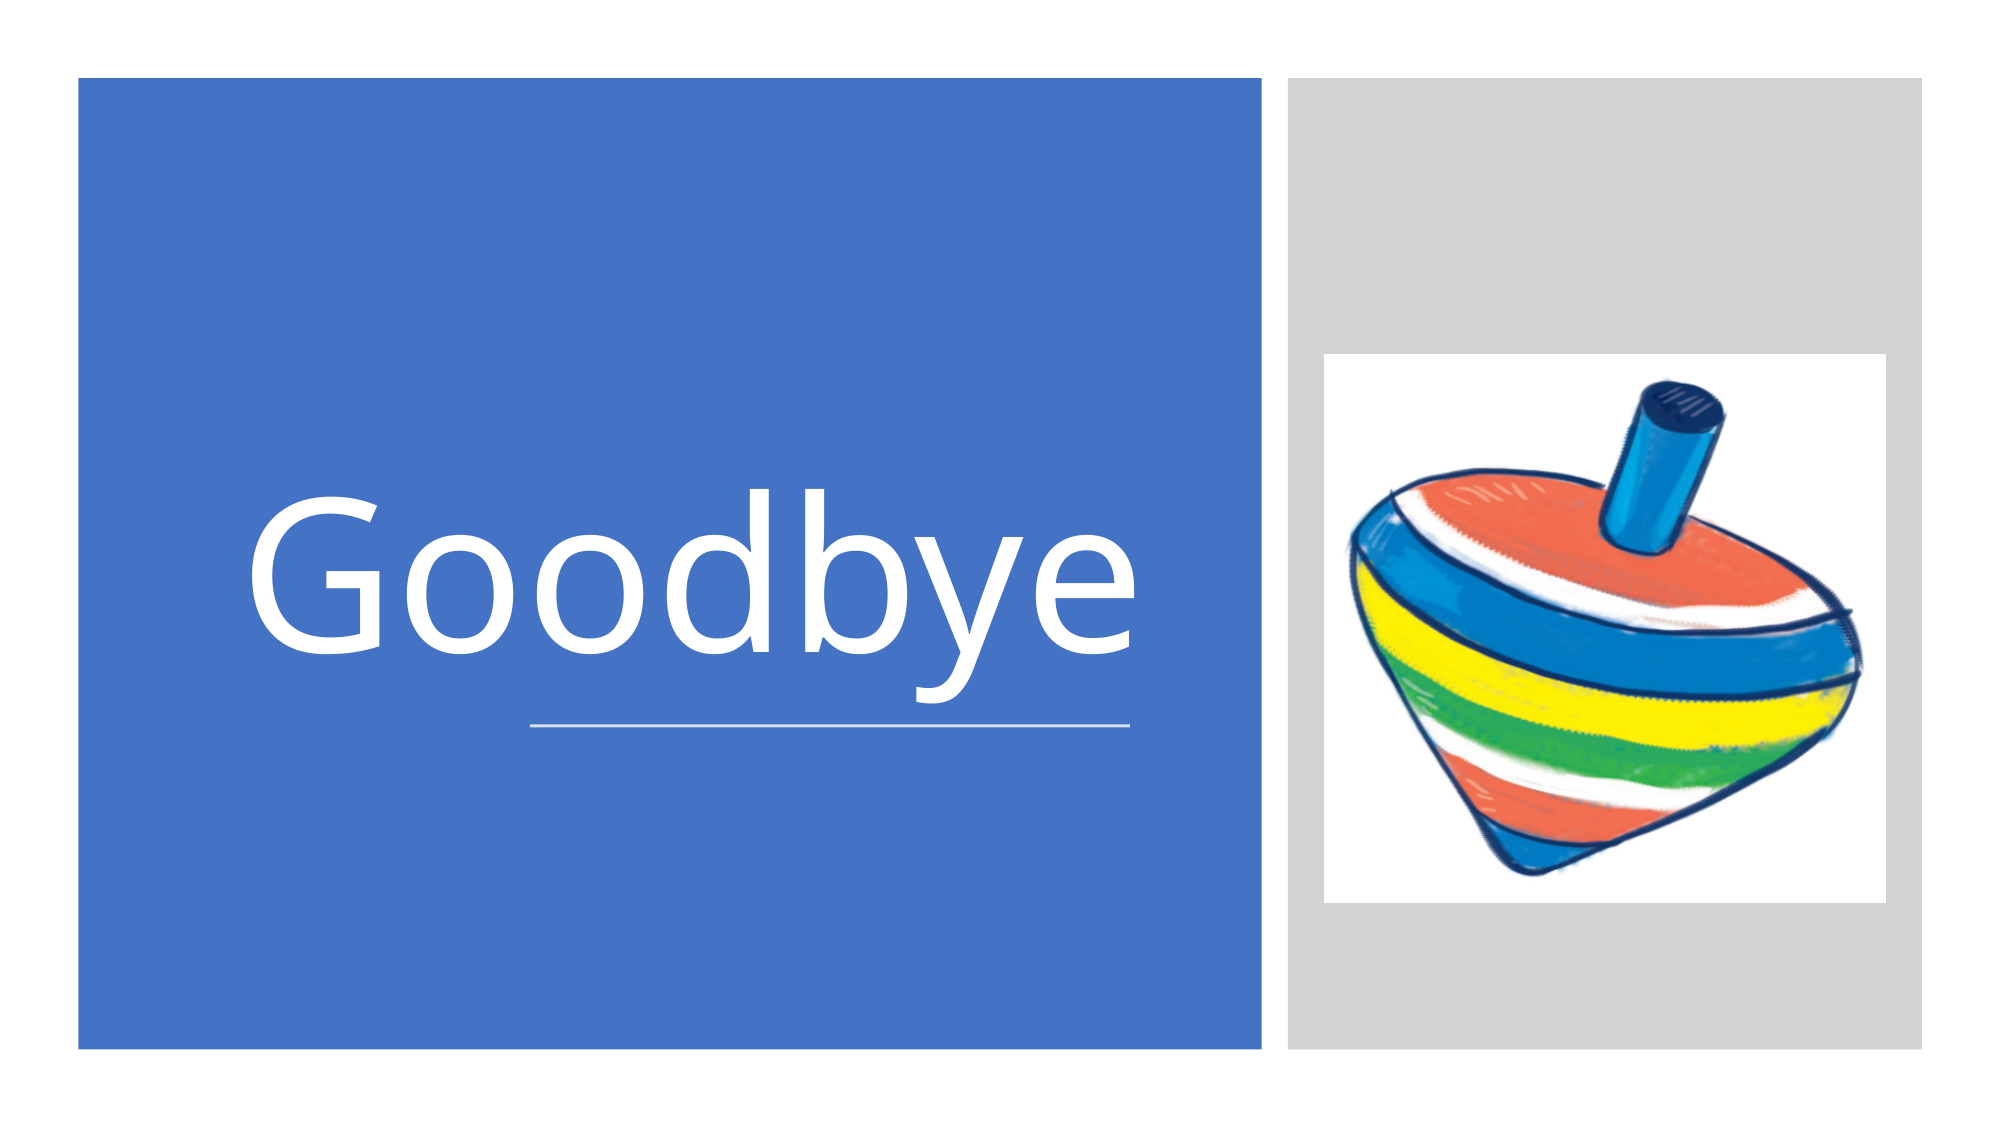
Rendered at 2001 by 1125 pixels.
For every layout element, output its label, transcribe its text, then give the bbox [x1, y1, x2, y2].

title Goodbye [183, 208, 1161, 707]
picture [1324, 354, 1886, 903]
text_box [1287, 77, 1923, 1050]
text_box [78, 78, 1262, 1050]
